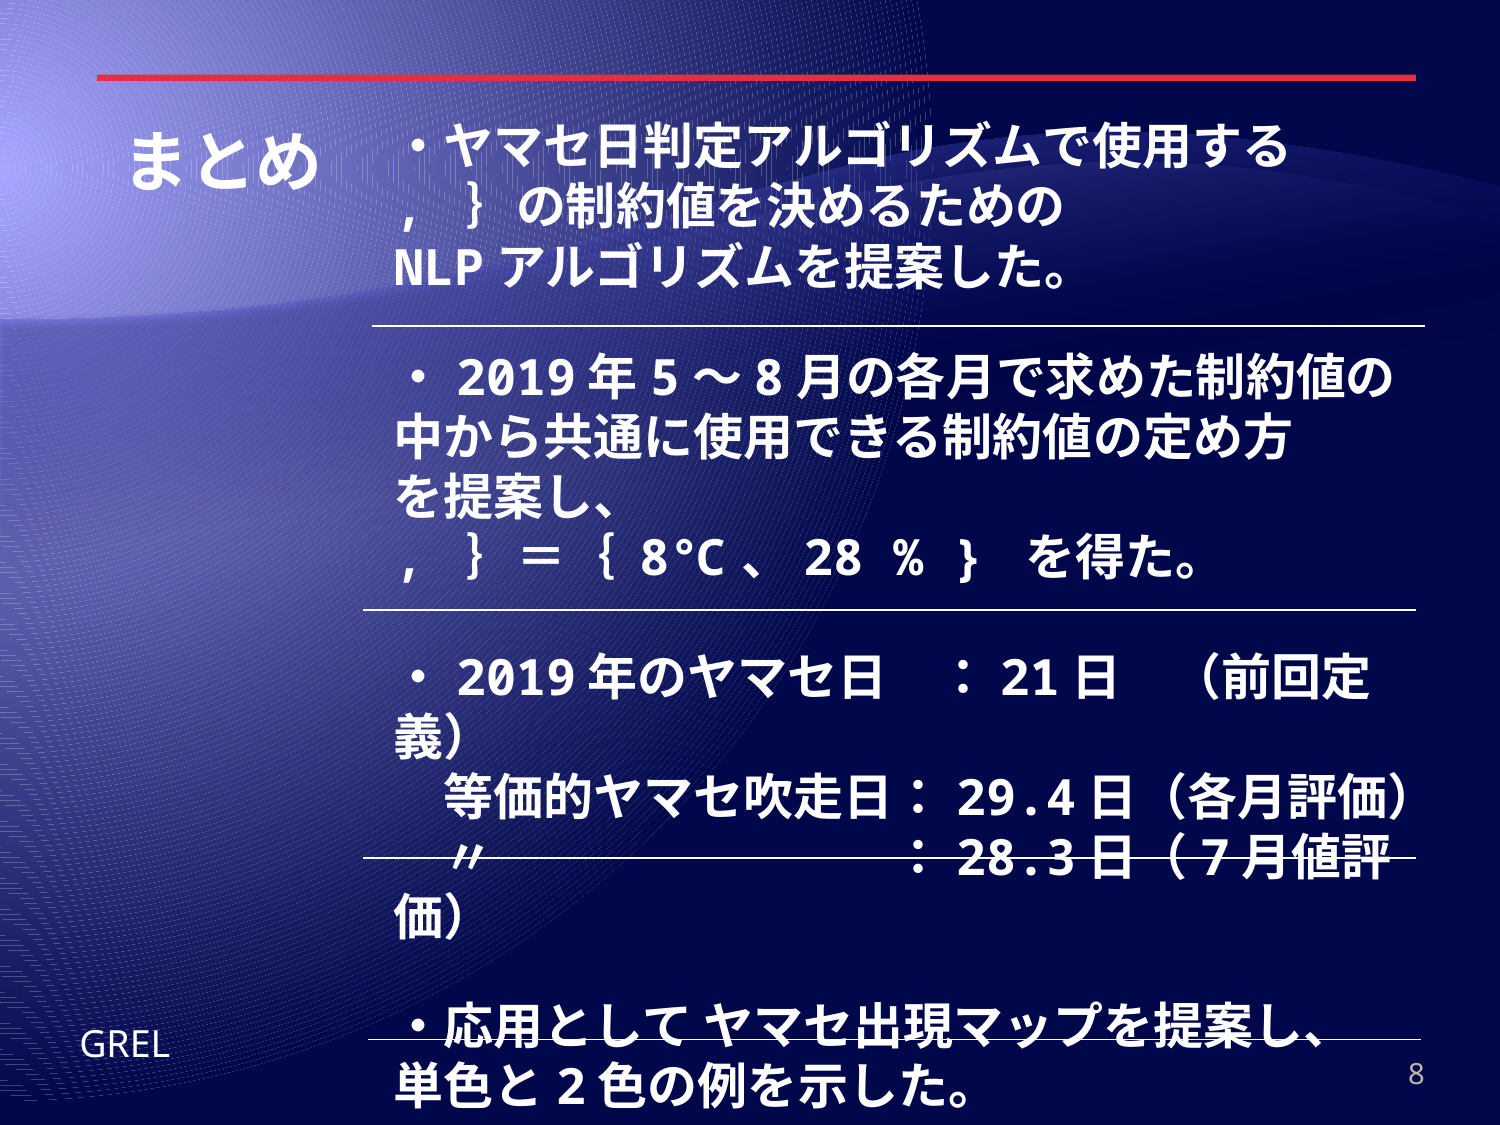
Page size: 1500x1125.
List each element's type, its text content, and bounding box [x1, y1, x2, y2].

text_box GREL [64, 1012, 186, 1073]
slide_number 8 [1337, 1042, 1425, 1103]
text_box まとめ [107, 112, 380, 208]
